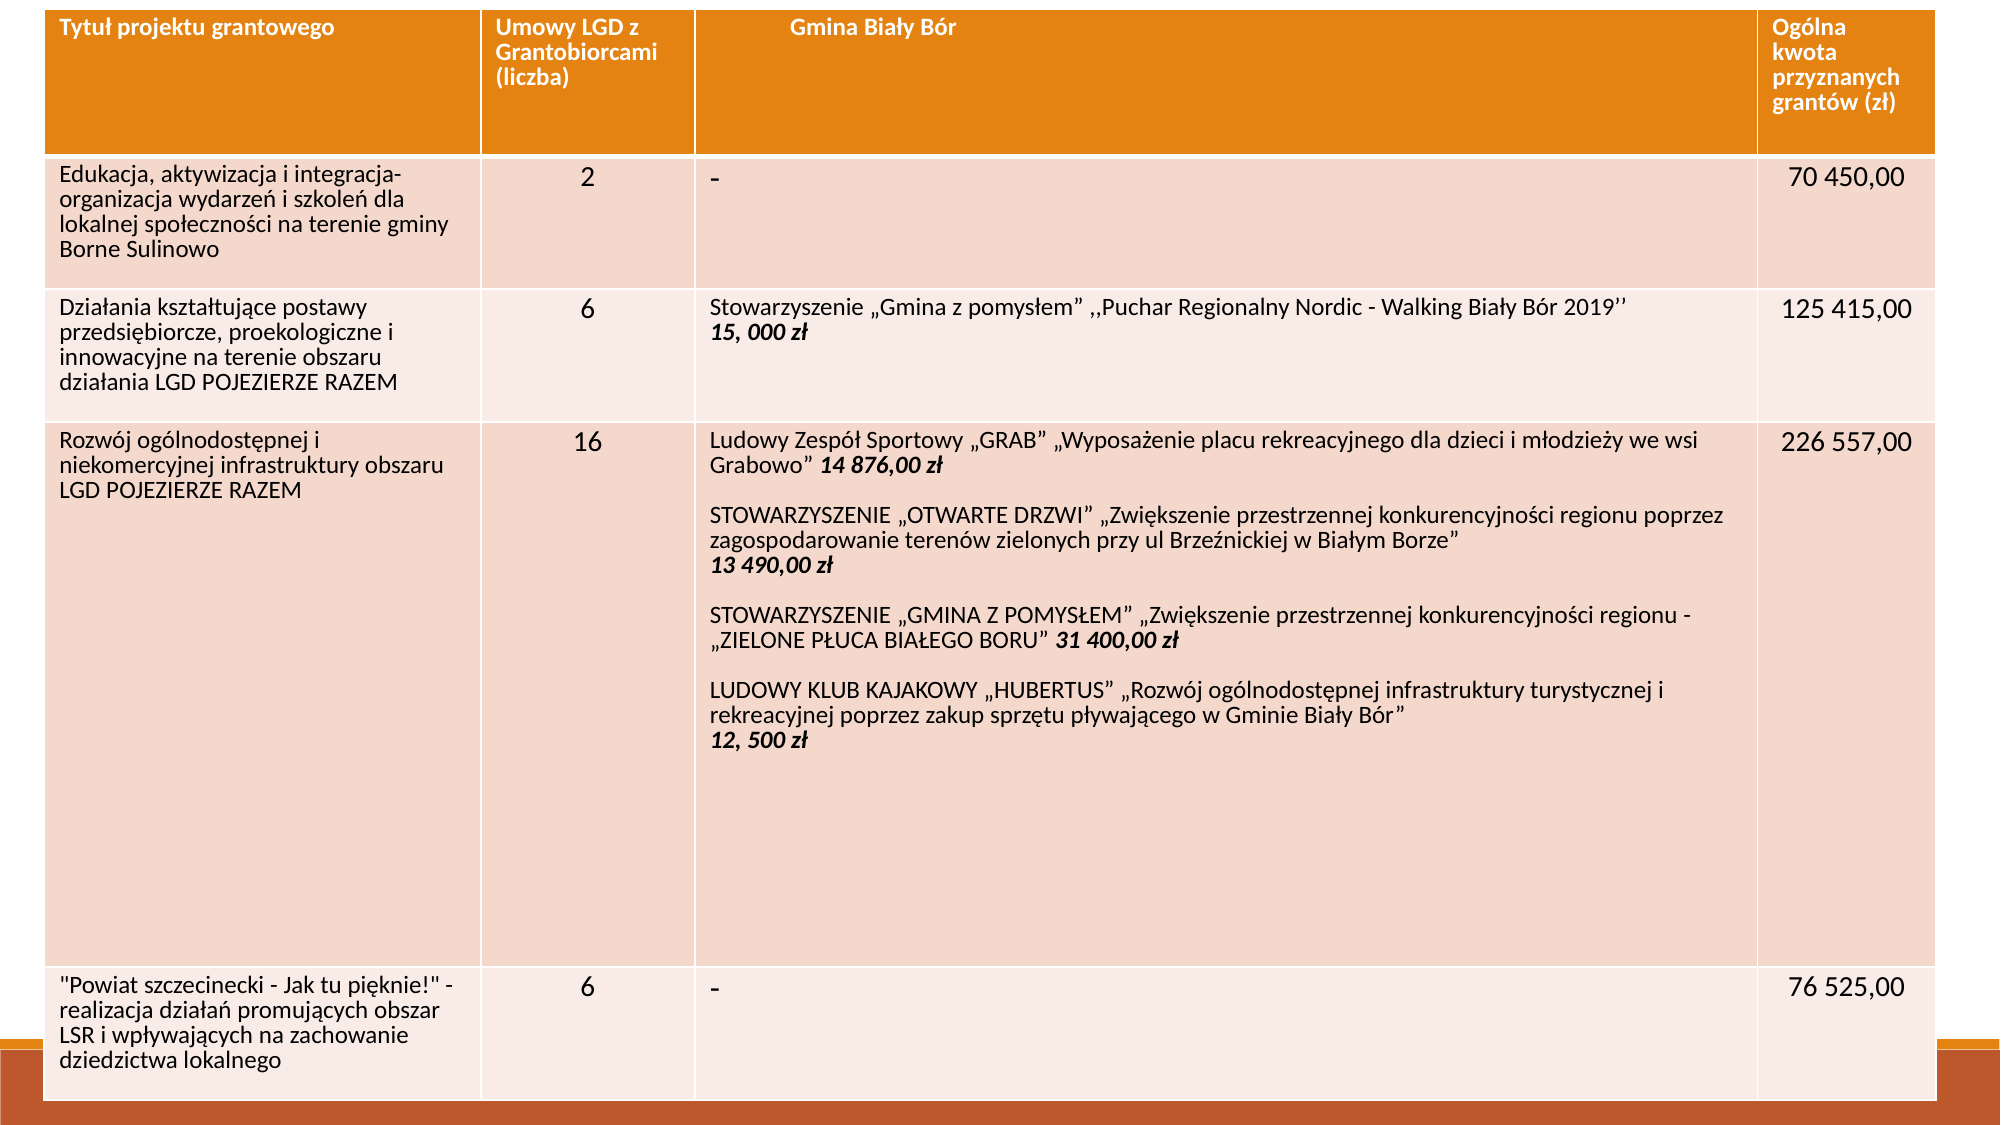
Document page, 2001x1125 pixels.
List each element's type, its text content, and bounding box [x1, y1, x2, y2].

table_cell Edukacja, aktywizacja i integracja-organizacja wydarzeń i szkoleń dla lokalnej społeczności na terenie gminy Borne Sulinowo [45, 159, 480, 288]
table_cell Stowarzyszenie „Gmina z pomysłem” ,,Puchar Regionalny Nordic - Walking Biały Bór 2019’’ 15, 000 zł [696, 290, 1757, 421]
table_header Gmina Biały Bór [696, 10, 1757, 154]
table_cell 76 525,00 [1758, 968, 1935, 1099]
table_cell 2 [482, 159, 694, 288]
table_cell 125 415,00 [1758, 290, 1935, 421]
table_header Ogólna kwota przyznanych grantów (zł) [1758, 10, 1935, 154]
table_cell 70 450,00 [1758, 159, 1935, 288]
table_cell Działania kształtujące postawy przedsiębiorcze, proekologiczne i innowacyjne na terenie obszaru działania LGD POJEZIERZE RAZEM [45, 290, 480, 421]
table_cell Ludowy Zespół Sportowy „GRAB” „Wyposażenie placu rekreacyjnego dla dzieci i młodzieży we wsi Grabowo” 14 876,00 zł STOWARZYSZENIE „OTWARTE DRZWI” „Zwiększenie przestrzennej konkurencyjności regionu poprzez zagospodarowanie terenów zielonych przy ul Brzeźnickiej w Białym Borze” 13 490,00 zł STOWARZYSZENIE „GMINA Z POMYSŁEM” „Zwiększenie przestrzennej konkurencyjności regionu - „ZIELONE PŁUCA BIAŁEGO BORU” 31 400,00 zł LUDOWY KLUB KAJAKOWY „HUBERTUS” „Rozwój ogólnodostępnej infrastruktury turystycznej i rekreacyjnej poprzez zakup sprzętu pływającego w Gminie Biały Bór” 12, 500 zł [696, 423, 1757, 966]
table_cell 6 [482, 968, 694, 1099]
table_cell Rozwój ogólnodostępnej i niekomercyjnej infrastruktury obszaru LGD POJEZIERZE RAZEM [45, 423, 480, 966]
table_cell 226 557,00 [1758, 423, 1935, 966]
table_cell 6 [482, 290, 694, 421]
table_header Umowy LGD z Grantobiorcami (liczba) [482, 10, 694, 154]
table_cell - [696, 159, 1757, 288]
table_cell "Powiat szczecinecki - Jak tu pięknie!" - realizacja działań promujących obszar LSR i wpływających na zachowanie dziedzictwa lokalnego [45, 968, 480, 1099]
table_header Tytuł projektu grantowego [45, 10, 480, 154]
table_cell 16 [482, 423, 694, 966]
table_cell - [696, 968, 1757, 1099]
